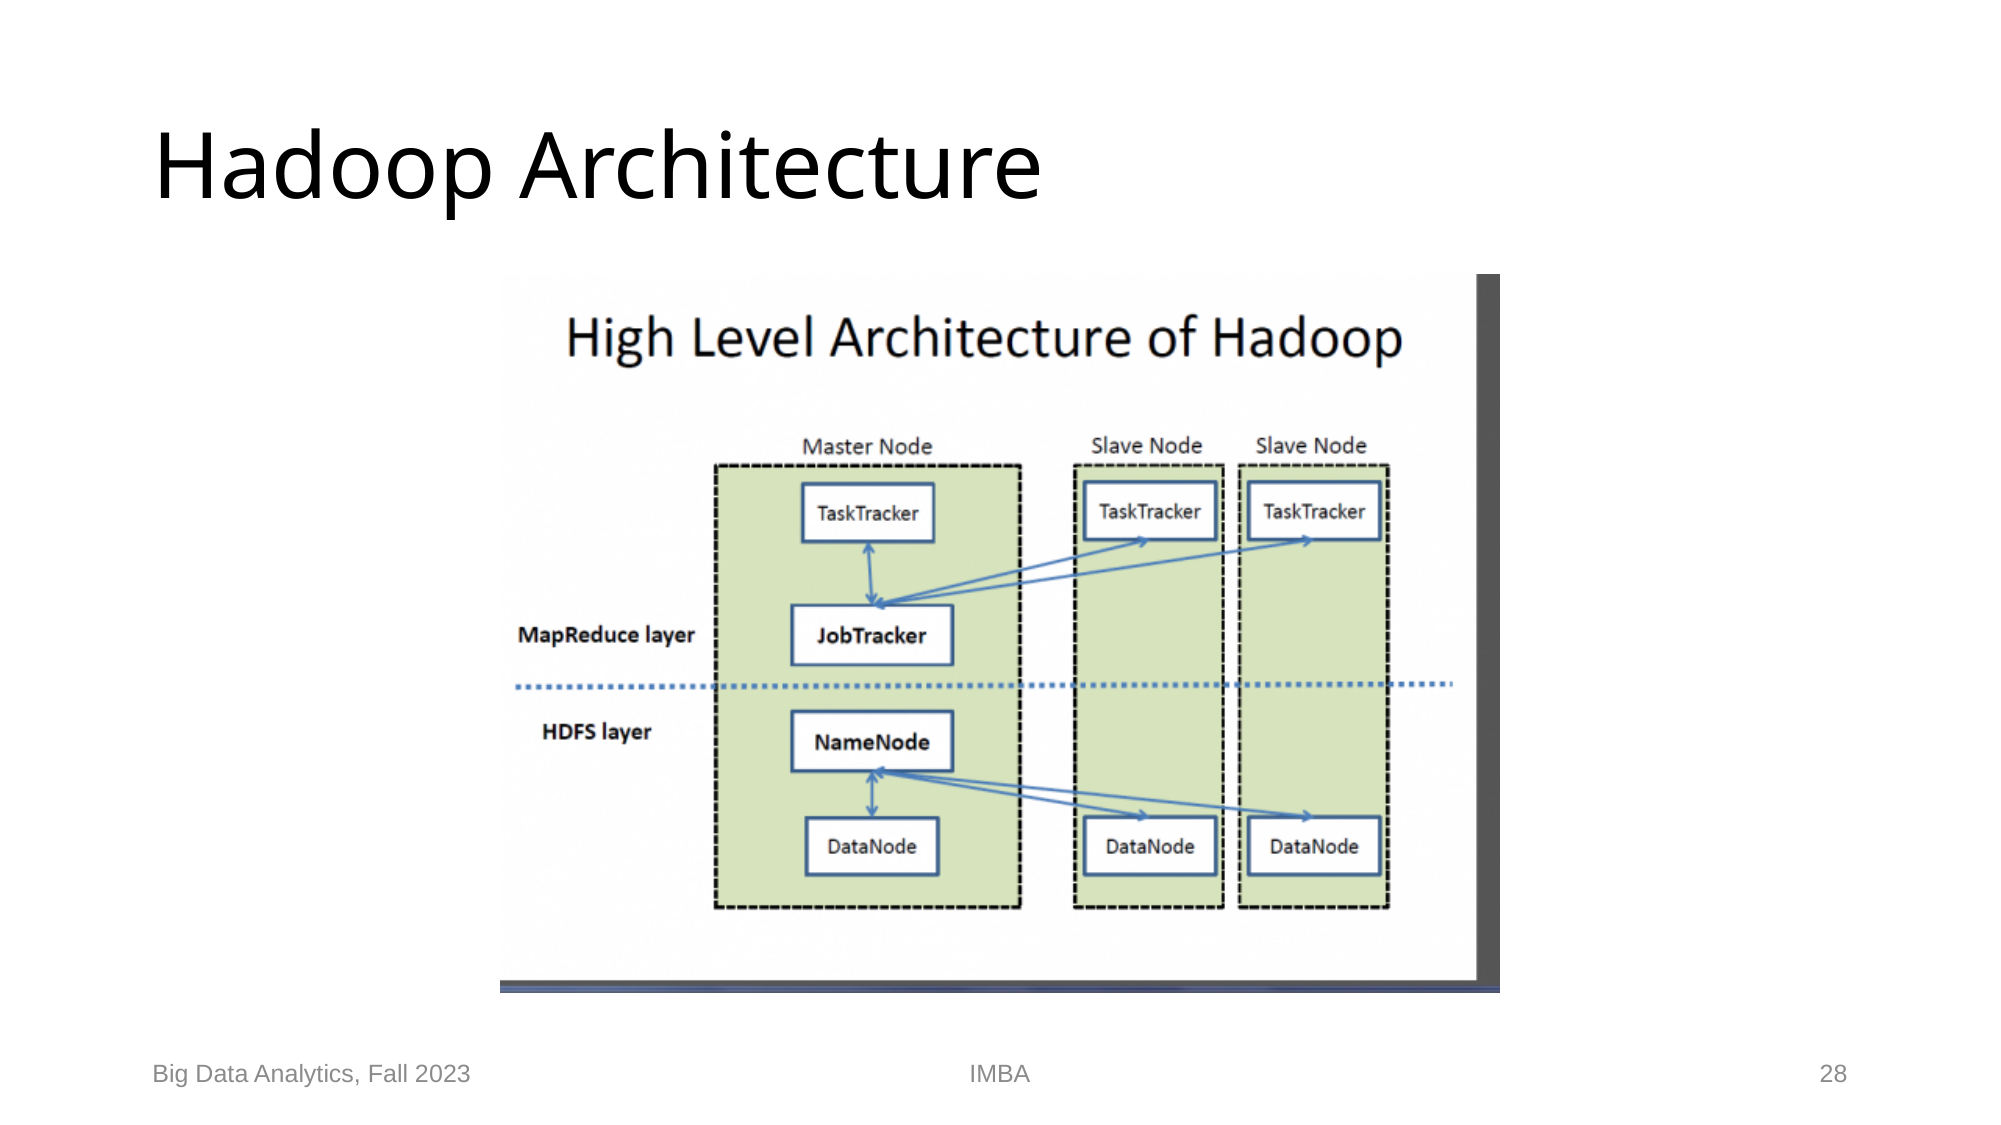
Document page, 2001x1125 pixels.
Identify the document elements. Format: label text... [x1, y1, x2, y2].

slide_number Big Data Analytics, Fall 2023 [137, 1042, 588, 1103]
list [499, 274, 1500, 993]
title Hadoop Architecture [137, 59, 1863, 278]
footer IMBA [662, 1042, 1338, 1103]
slide_number 28 [1412, 1042, 1863, 1103]
